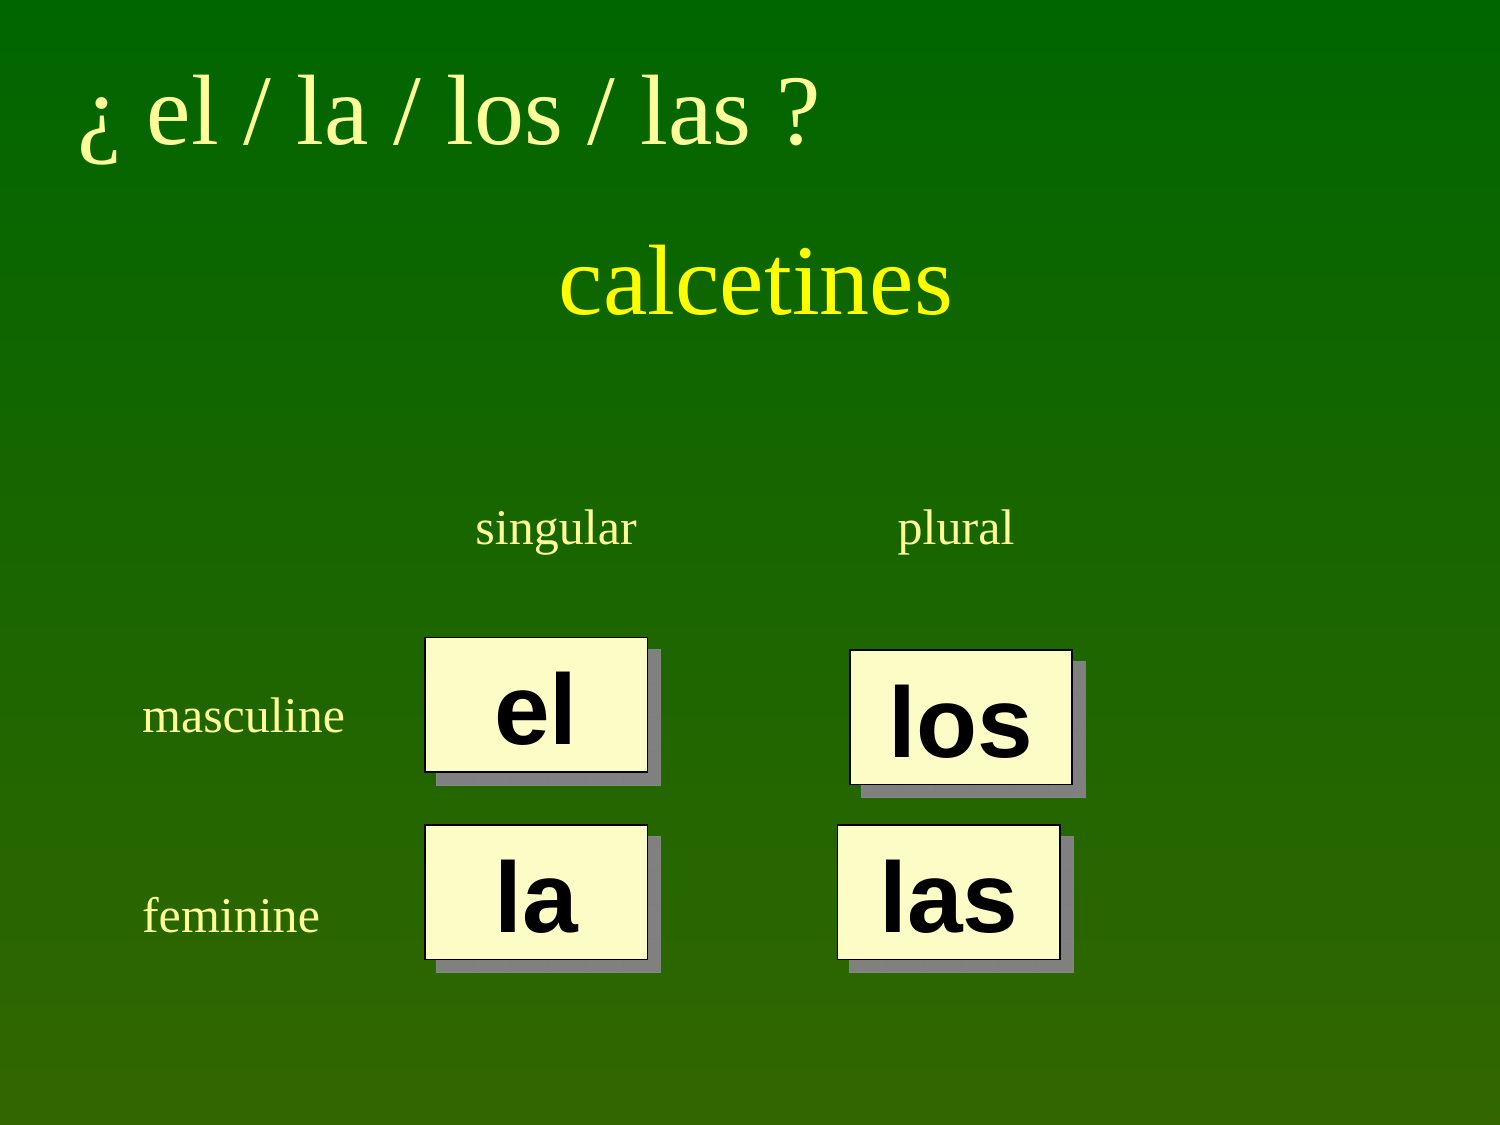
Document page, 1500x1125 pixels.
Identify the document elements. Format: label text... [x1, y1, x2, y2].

text_box singular [412, 487, 700, 563]
text_box los [849, 650, 1073, 785]
text_box el [424, 637, 648, 773]
text_box plural [812, 487, 1100, 563]
text_box masculine [99, 674, 388, 750]
text_box las [837, 825, 1060, 960]
text_box feminine [87, 874, 375, 950]
text_box ¿ el / la / los / las ? calcetines [62, 37, 1450, 343]
text_box la [424, 825, 648, 960]
